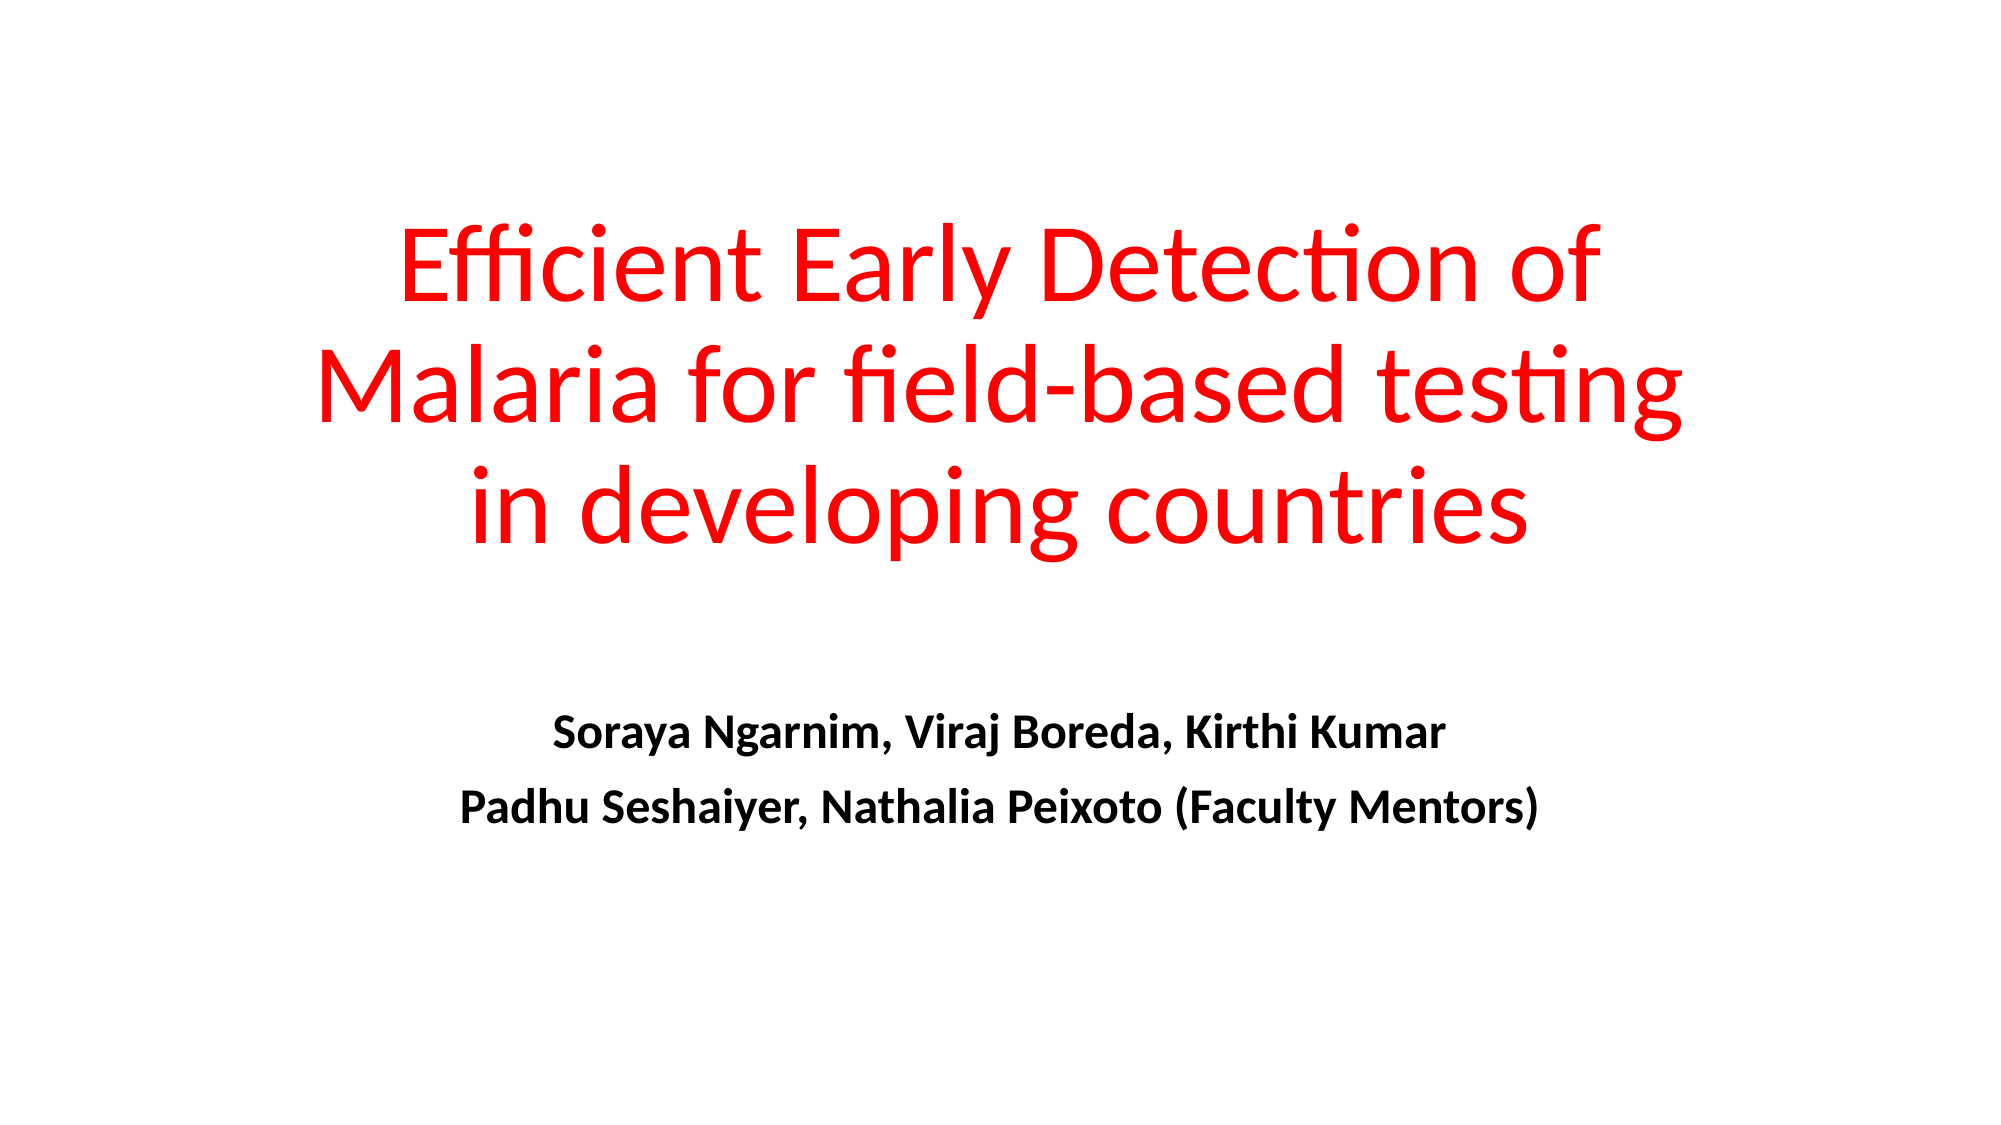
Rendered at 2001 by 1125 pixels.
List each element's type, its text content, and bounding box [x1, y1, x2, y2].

subtitle Soraya Ngarnim, Viraj Boreda, Kirthi Kumar Padhu Seshaiyer, Nathalia Peixoto (Faculty Mentors) [249, 697, 1750, 932]
title Efficient Early Detection of Malaria for field-based testing in developing countries [249, 184, 1750, 576]
